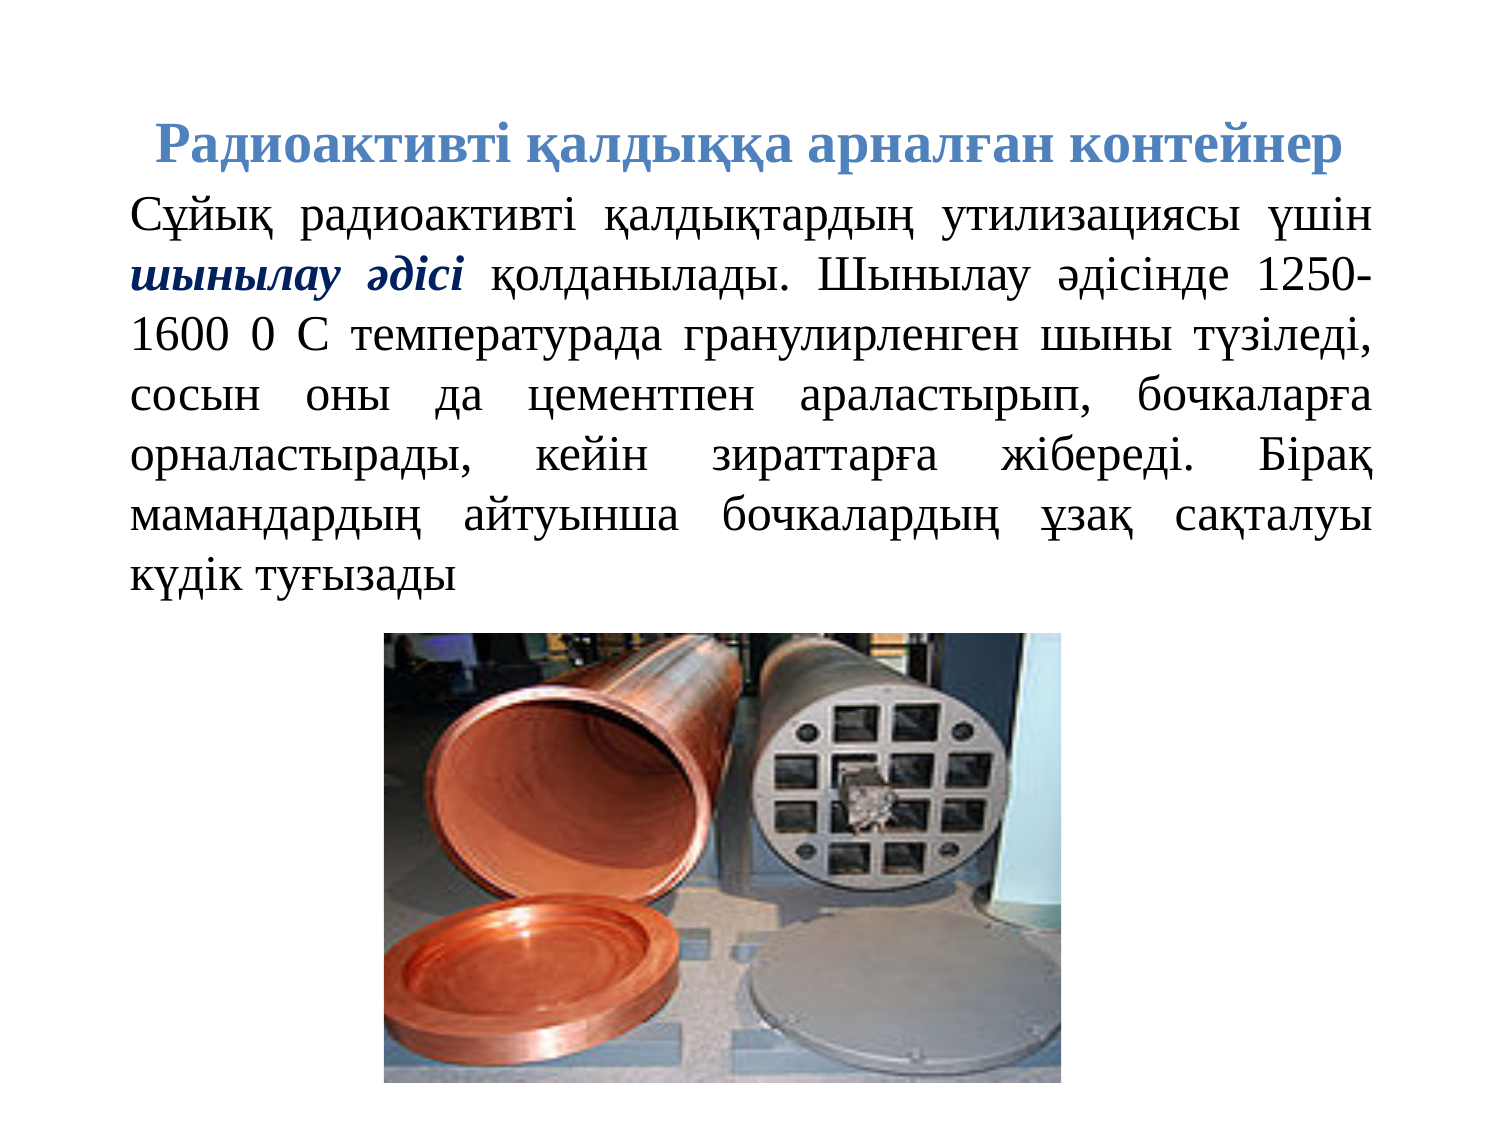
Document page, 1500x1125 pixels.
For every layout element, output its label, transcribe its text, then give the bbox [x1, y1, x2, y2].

title Радиоактивті қалдыққа арналған контейнер [75, 45, 1425, 233]
text_box Сұйық радиоактивті қалдықтардың утилизациясы үшін шынылау әдісі қолданылады. Шынылау әдісінде 1250-1600 0 С температурада гранулирленген шыны түзіледі, сосын оны да цементпен араластырып, бочкаларға орналастырады, кейін зираттарға жібереді. Бірақ мамандардың айтуынша бочкалардың ұзақ сақталуы күдік туғызады [115, 172, 1388, 608]
picture [383, 633, 1062, 1083]
